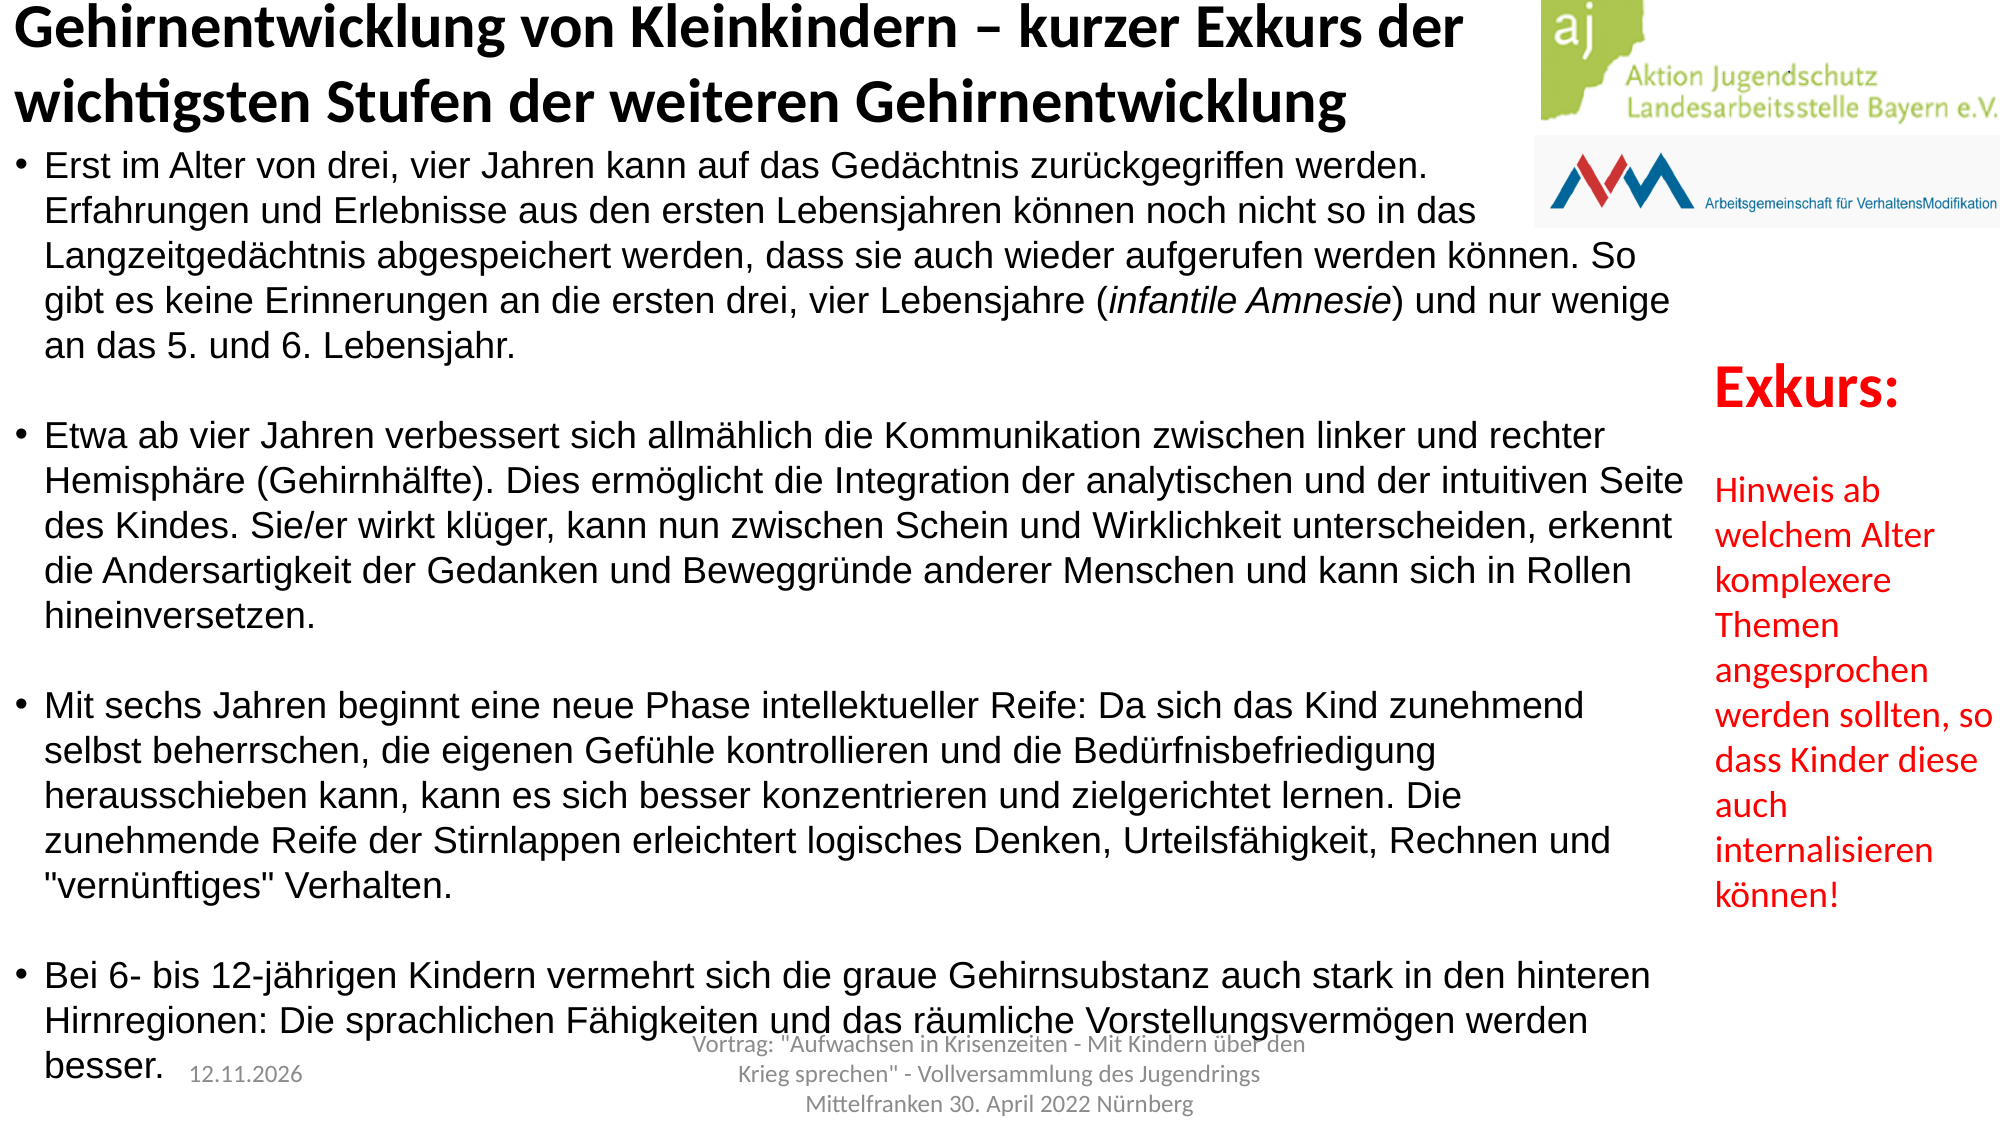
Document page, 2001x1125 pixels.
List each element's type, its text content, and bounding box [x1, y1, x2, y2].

picture [1933, 135, 2000, 228]
footer Vortrag: "Aufwachsen in Krisenzeiten - Mit Kindern über den Krieg sprechen" - Vollversammlung des Jugendrings Mittelfranken 30. April 2022 Nürnberg [662, 1042, 1338, 1103]
text_box Exkurs: Hinweis ab welchem Alter komplexere Themen angesprochen werden sollten, so dass Kinder diese auch internalisieren können! [1700, 337, 2000, 923]
text_box Erst im Alter von drei, vier Jahren kann auf das Gedächtnis zurückgegriffen werden. Erfahrungen und Erlebnisse aus den ersten Lebensjahren können noch nicht so in das Langzeitgedächtnis abgespeichert werden, dass sie auch wieder aufgerufen werden können. So gibt es keine Erinnerungen an die ersten drei, vier Lebensjahre (infantile Amnesie) und nur wenige an das 5. und 6. Lebensjahr. Etwa ab vier Jahren verbessert sich allmählich die Kommunikation zwischen linker und rechter Hemisphäre (Gehirnhälfte). Dies ermöglicht die Integration der analytischen und der intuitiven Seite des Kindes. Sie/er wirkt klüger, kann nun zwischen Schein und Wirklichkeit unterscheiden, erkennt die Andersartigkeit der Gedanken und Beweggründe anderer Menschen und kann sich in Rollen hineinversetzen. Mit sechs Jahren beginnt eine neue Phase intellektueller Reife: Da sich das Kind zunehmend selbst beherrschen, die eigenen Gefühle kontrollieren und die Bedürfnisbefriedigung herausschieben kann, kann es sich besser konzentrieren und zielgerichtet lernen. Die zunehmende Reife der Stirnlappen erleichtert logisches Denken, Urteilsfähigkeit, Rechnen und "vernünftiges" Verhalten. Bei 6- bis 12-jährigen Kindern vermehrt sich die graue Gehirnsubstanz auch stark in den hinteren Hirnregionen: Die sprachlichen Fähigkeiten und das räumliche Vorstellungsvermögen werden besser. [0, 133, 1700, 1093]
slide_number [173, 1042, 624, 1103]
text_box Gehirnentwicklung von Kleinkindern – kurzer Exkurs der wichtigsten Stufen der weiteren Gehirnentwicklung [0, 0, 1933, 292]
picture [1933, 0, 2000, 131]
